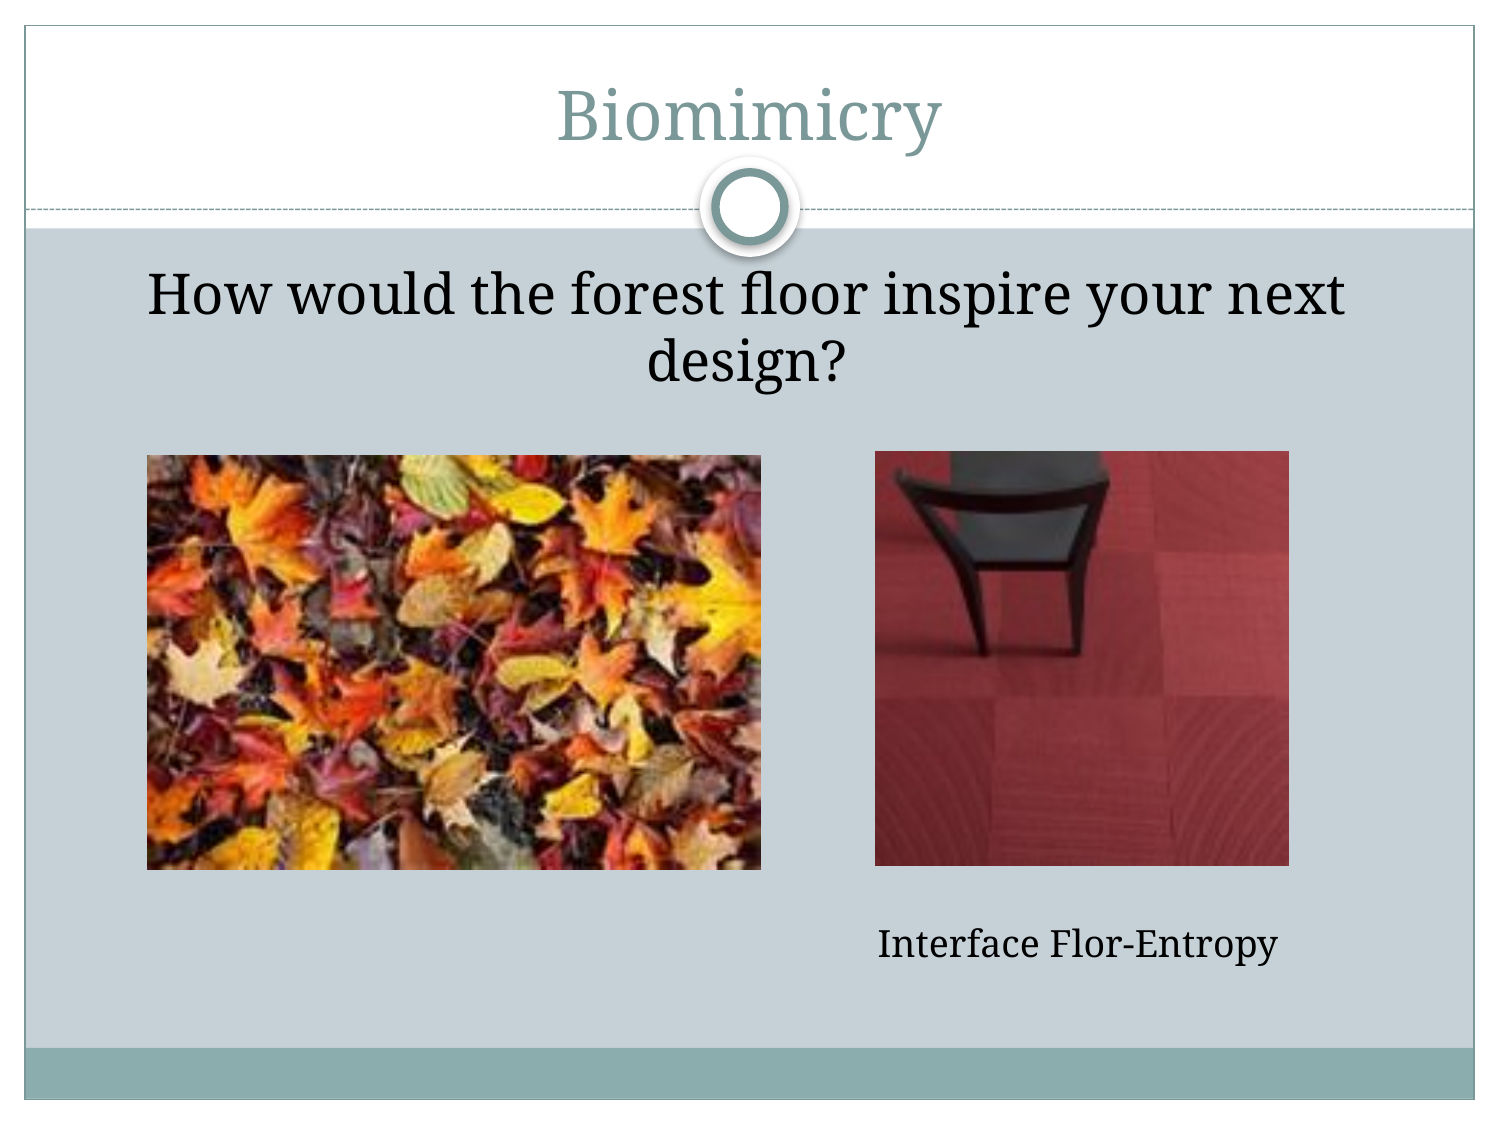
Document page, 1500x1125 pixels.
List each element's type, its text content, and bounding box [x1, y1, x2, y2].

text_box Interface Flor-Entropy [147, 912, 1350, 973]
picture [874, 450, 1290, 866]
list How would the forest floor inspire your next design? [49, 250, 1445, 1001]
picture [147, 454, 761, 870]
title Biomimicry [49, 37, 1450, 162]
